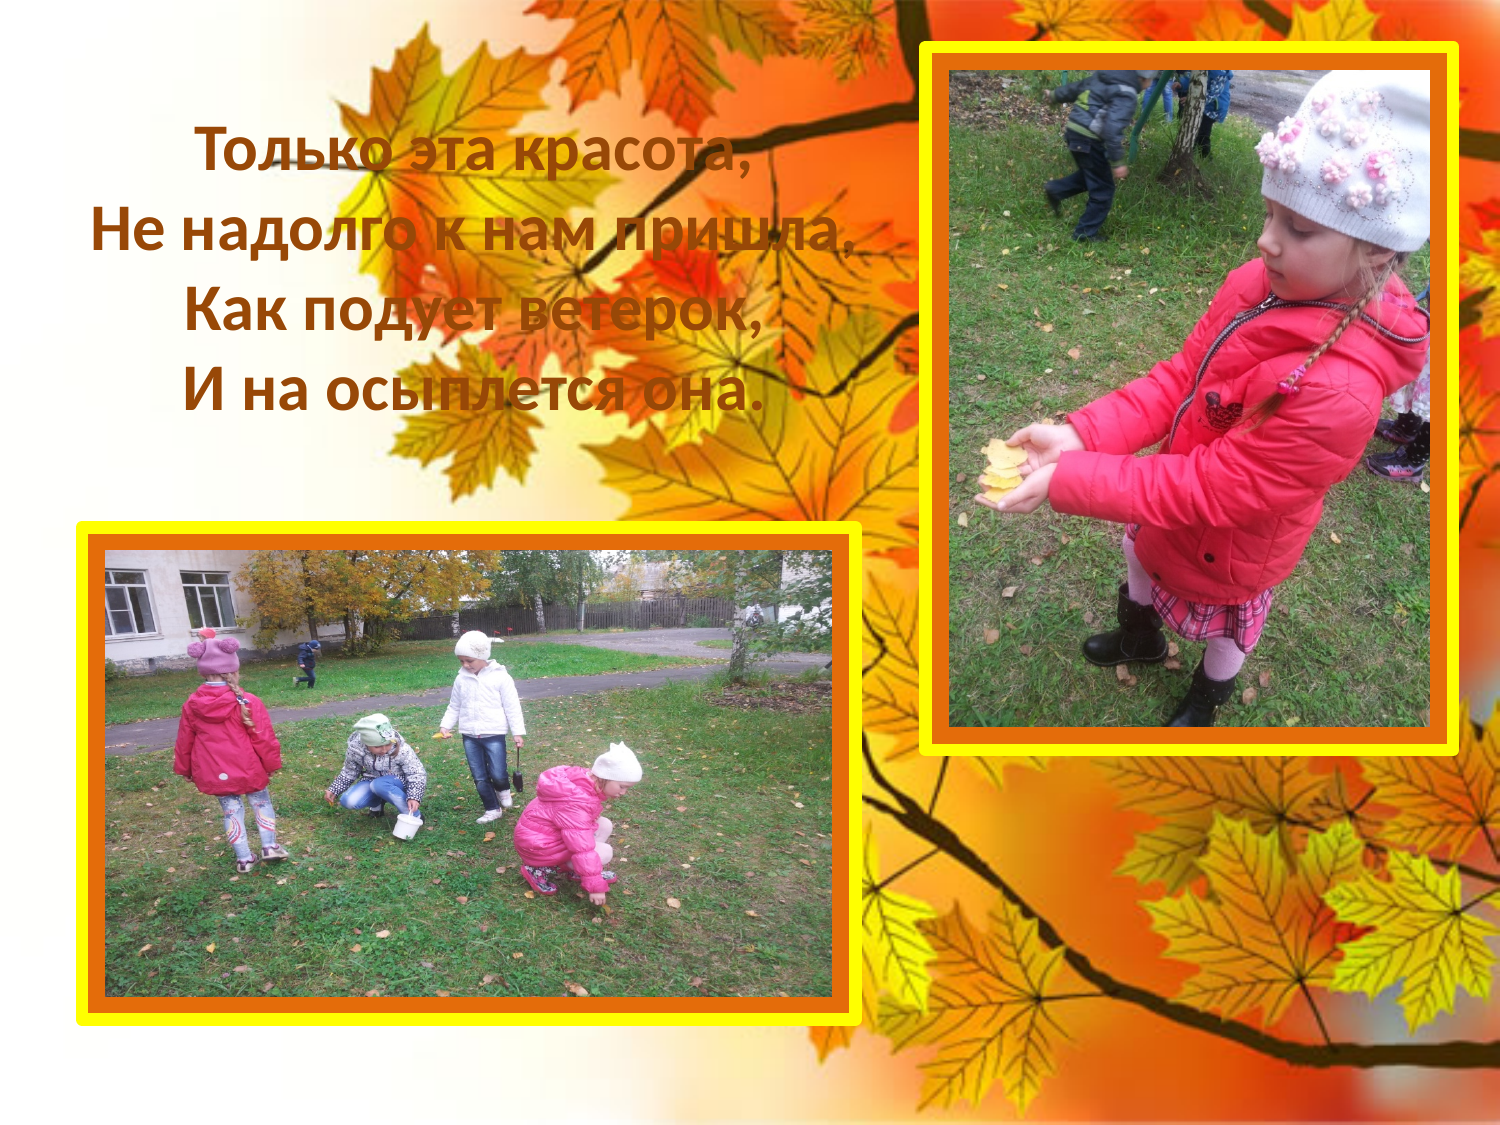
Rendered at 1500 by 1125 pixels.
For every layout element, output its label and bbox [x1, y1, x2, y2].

picture [105, 550, 833, 997]
list [0, 0, 1500, 1125]
picture [948, 70, 1430, 727]
